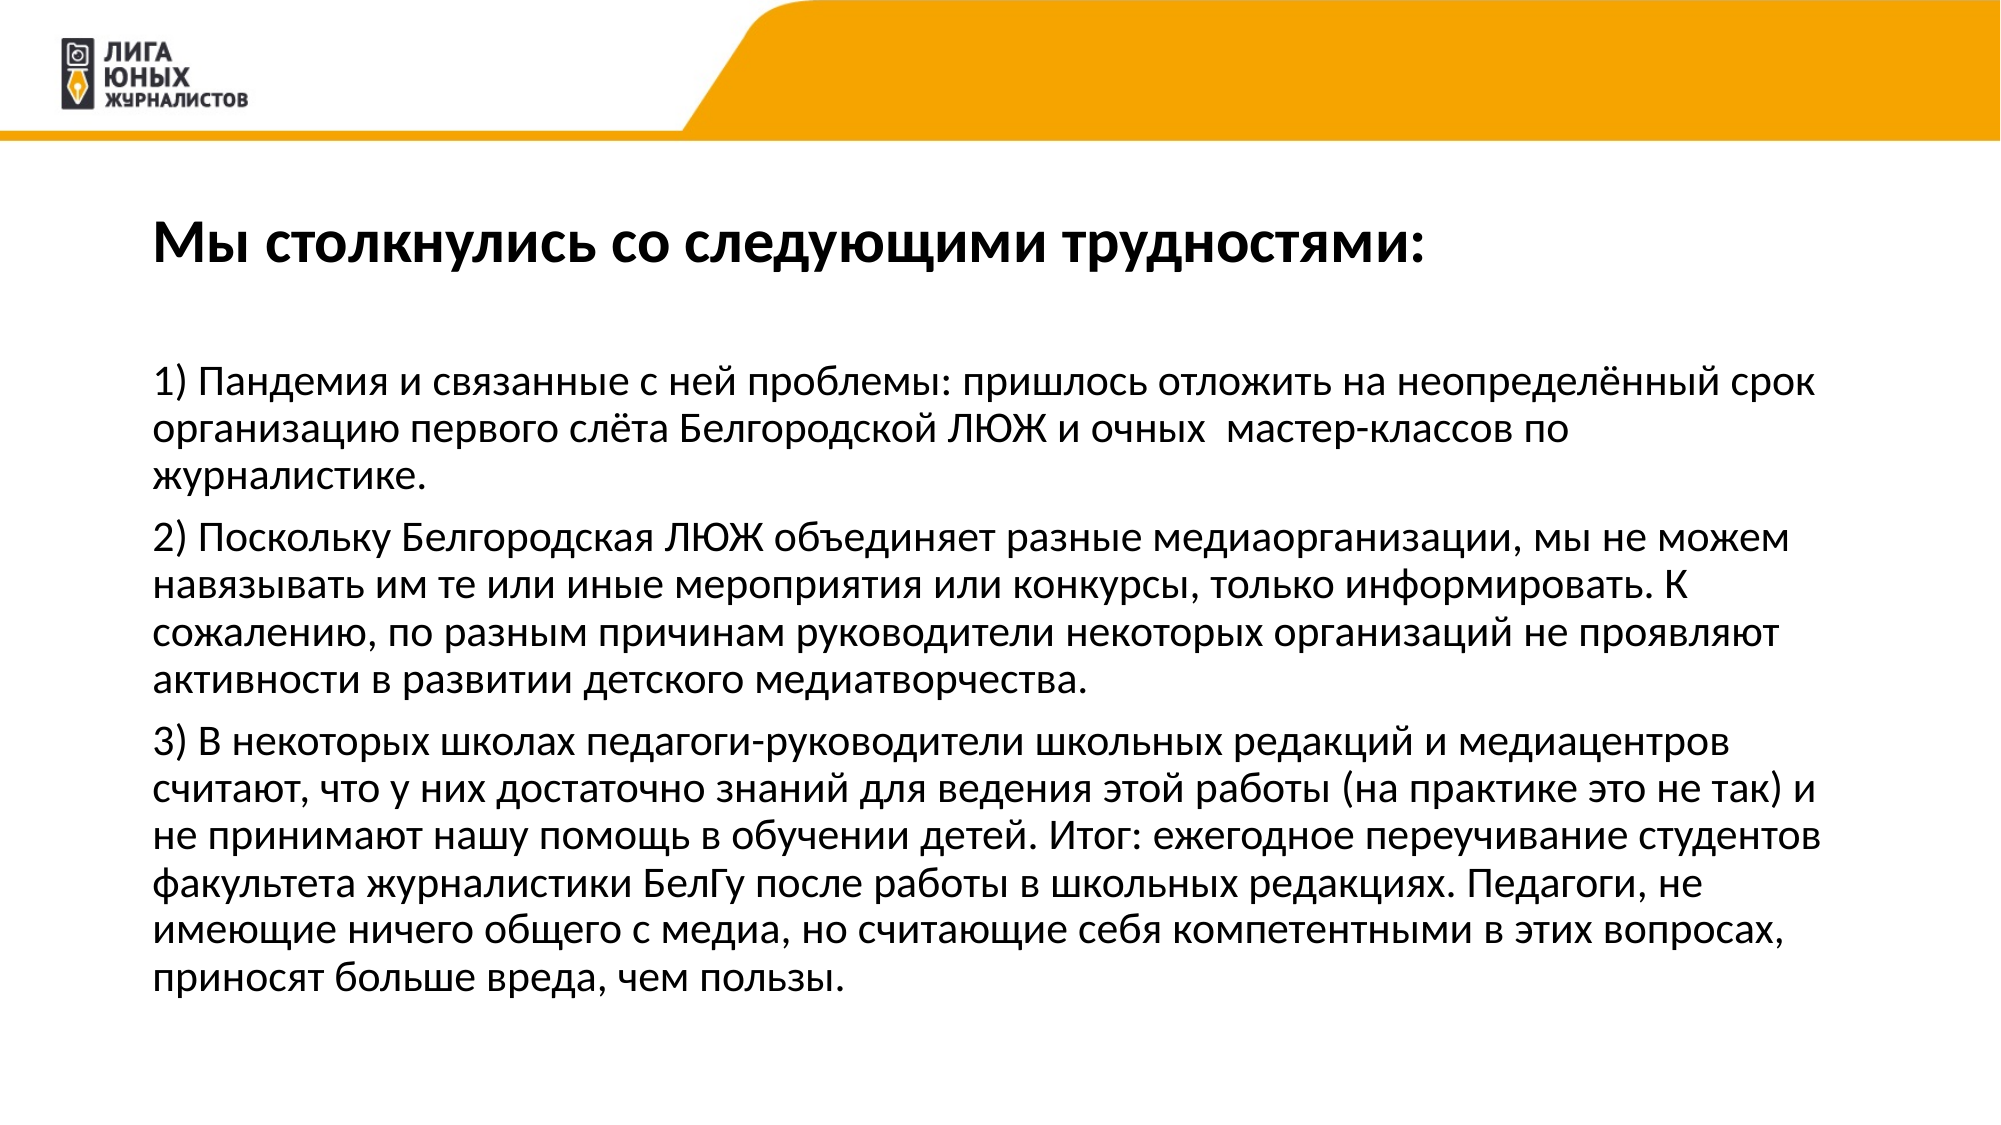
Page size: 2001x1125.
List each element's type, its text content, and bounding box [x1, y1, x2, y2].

picture [0, 0, 2001, 1125]
title Мы столкнулись со следующими трудностями: [137, 201, 1863, 350]
list 1) Пандемия и связанные с ней проблемы: пришлось отложить на неопределённый срок организацию первого слёта Белгородской ЛЮЖ и очных мастер-классов по журналистике. 2) Поскольку Белгородская ЛЮЖ объединяет разные медиаорганизации, мы не можем навязывать им те или иные мероприятия или конкурсы, только информировать. К сожалению, по разным причинам руководители некоторых организаций не проявляют активности в развитии детского медиатворчества. 3) В некоторых школах педагоги-руководители школьных редакций и медиацентров считают, что у них достаточно знаний для ведения этой работы (на практике это не так) и не принимают нашу помощь в обучении детей. Итог: ежегодное переучивание студентов факультета журналистики БелГу после работы в школьных редакциях. Педагоги, не имеющие ничего общего с медиа, но считающие себя компетентными в этих вопросах, приносят больше вреда, чем пользы. [137, 350, 1863, 1014]
